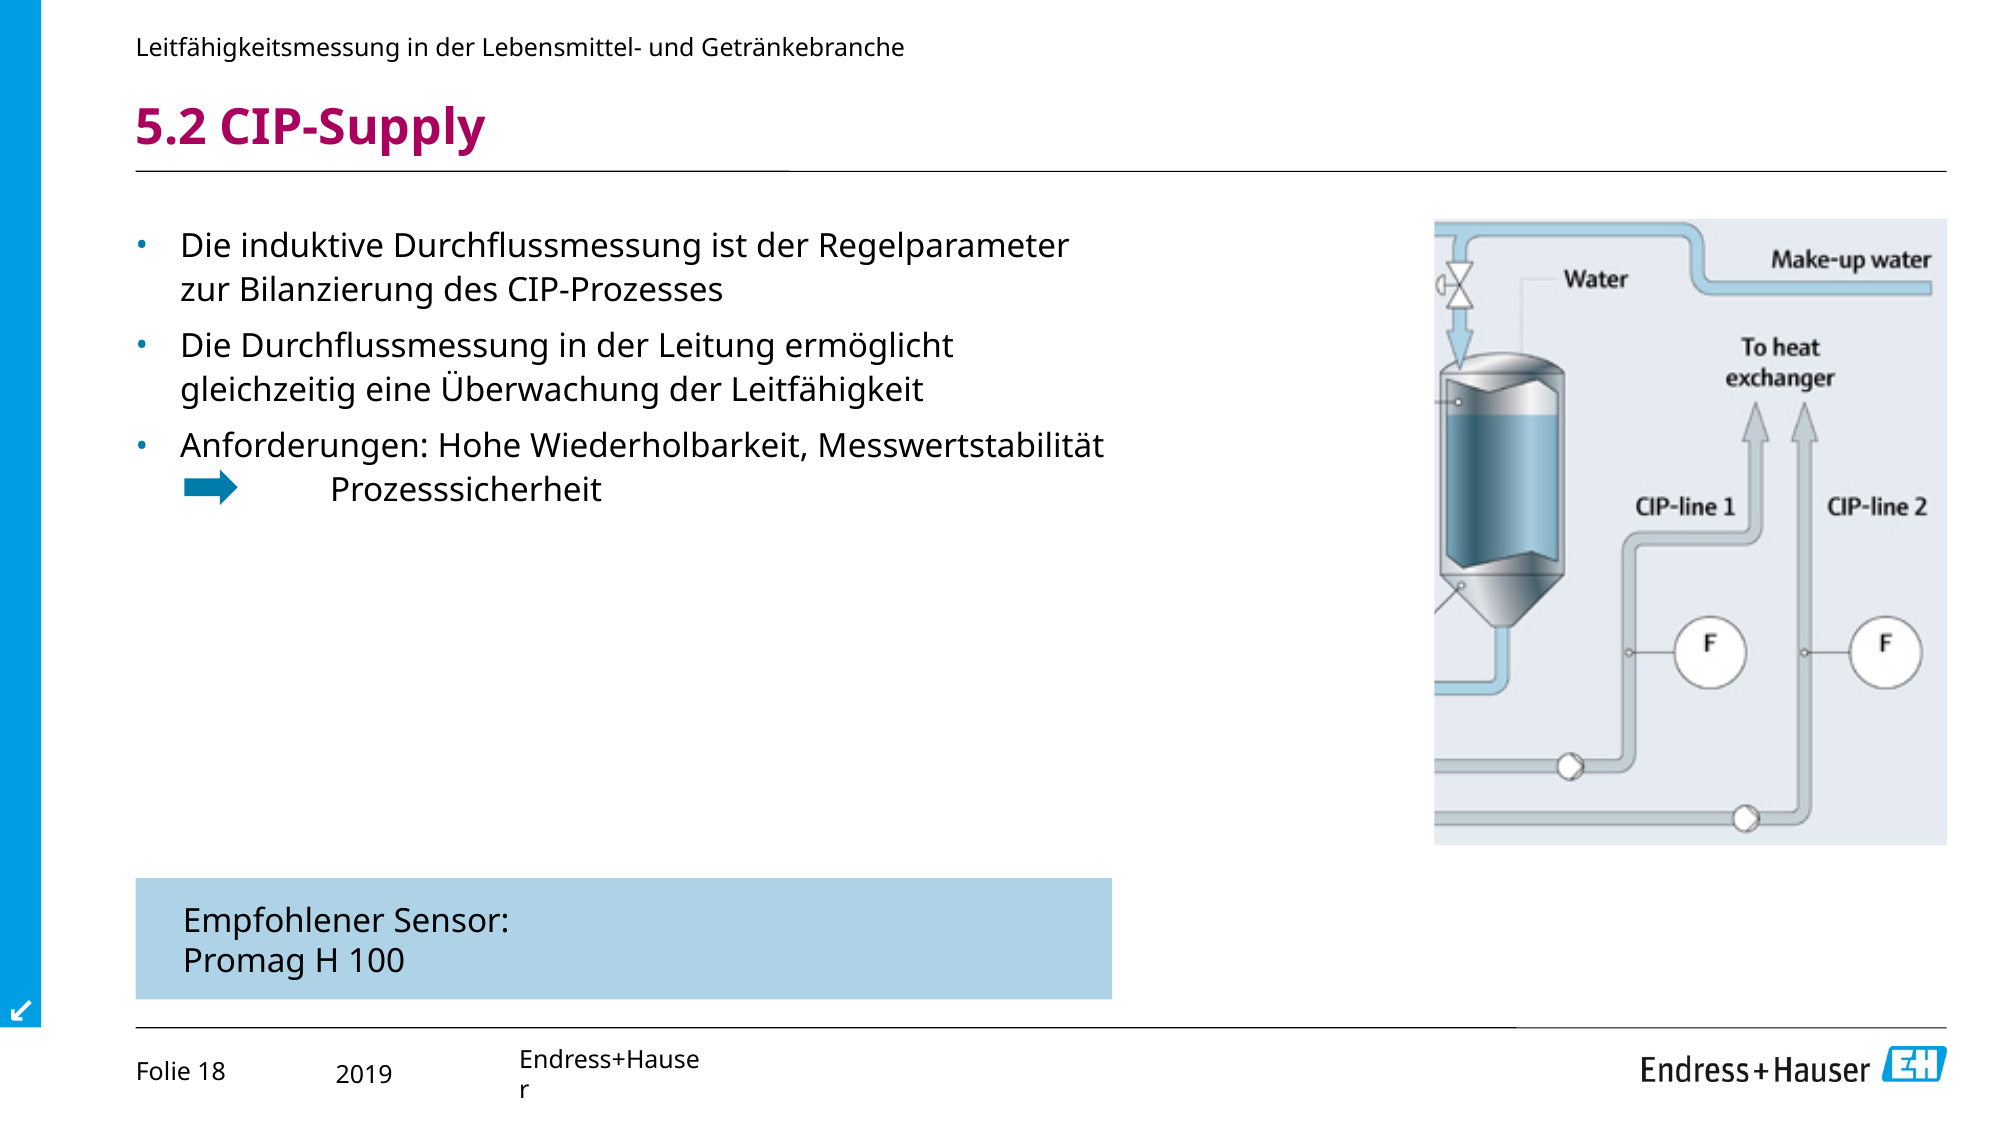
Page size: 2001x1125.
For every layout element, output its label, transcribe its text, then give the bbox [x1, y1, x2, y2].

picture [1434, 219, 1948, 845]
picture [1642, 1046, 1891, 1082]
slide_number Folie 18 [135, 1057, 247, 1088]
picture [1892, 1050, 1937, 1078]
list Die induktive Durchflussmessung ist der Regelparameter zur Bilanzierung des CIP-Prozesses Die Durchflussmessung in der Leitung ermöglicht gleichzeitig eine Überwachung der Leitfähigkeit Anforderungen: Hohe Wiederholbarkeit, Messwertstabilität Prozesssicherheit [135, 219, 1113, 876]
title 5.2 CIP-Supply [135, 101, 1947, 162]
footer Endress+Hauser [518, 1058, 703, 1089]
text_box [182, 467, 240, 507]
text_box Empfohlener Sensor: Promag H 100 [133, 876, 1114, 1002]
picture [1938, 1056, 1947, 1082]
slide_number Leitfähigkeitsmessung in der Lebensmittel- und Getränkebranche [135, 31, 1947, 62]
